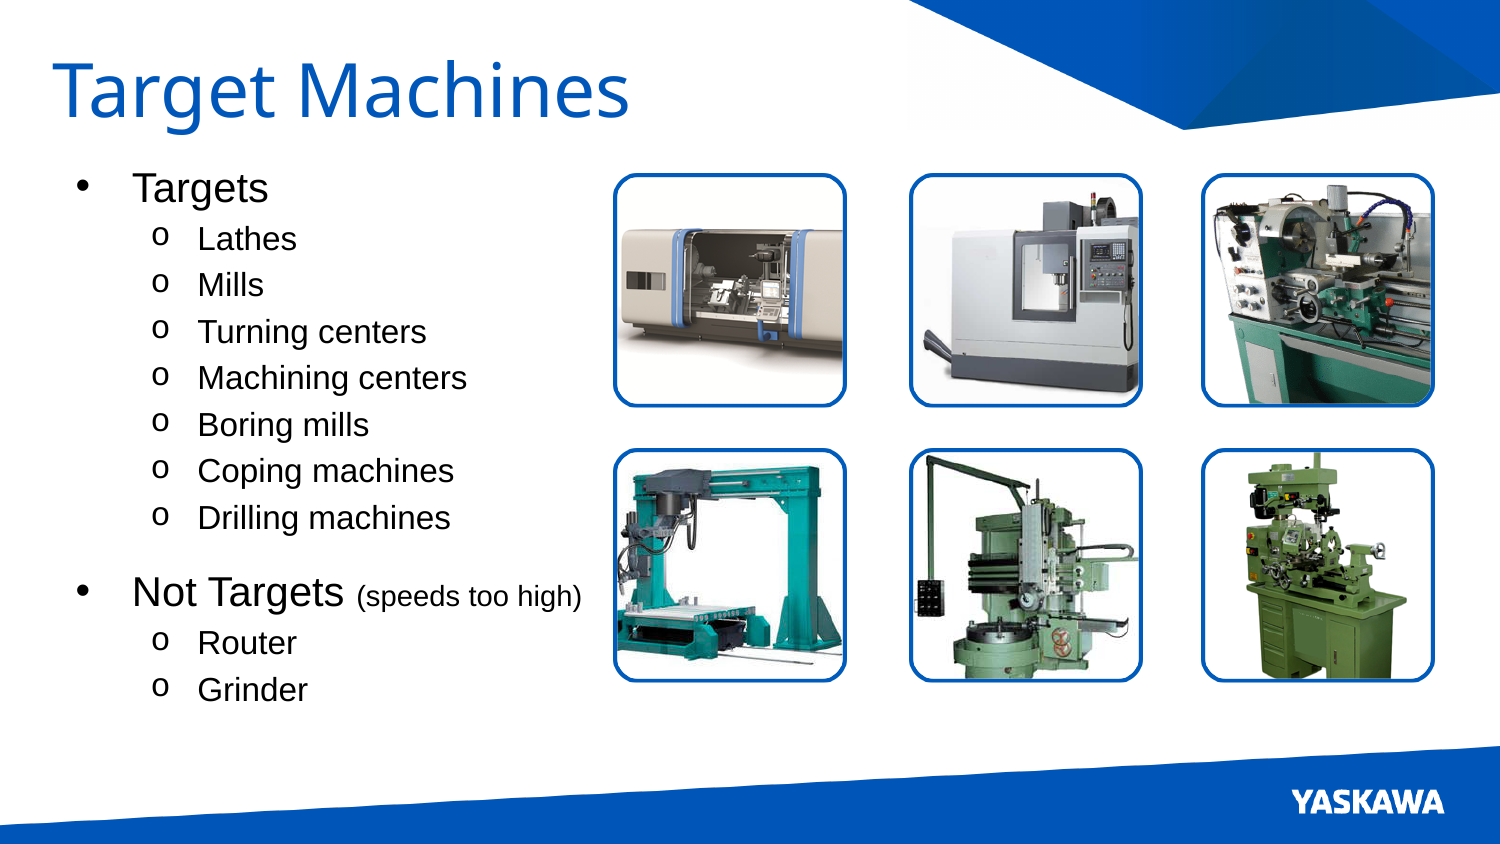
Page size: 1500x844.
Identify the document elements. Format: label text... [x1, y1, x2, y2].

text_box Targets Lathes Mills Turning centers Machining centers Boring mills Coping machines Drilling machines Not Targets (speeds too high) Router Grinder [60, 152, 999, 810]
picture [1200, 172, 1436, 408]
picture [907, 0, 1500, 130]
picture [612, 447, 848, 683]
picture [908, 172, 1144, 408]
picture [0, 746, 1500, 844]
picture [908, 447, 1144, 683]
picture [612, 172, 848, 408]
picture [1200, 447, 1436, 683]
title Target Machines [52, 35, 1328, 139]
